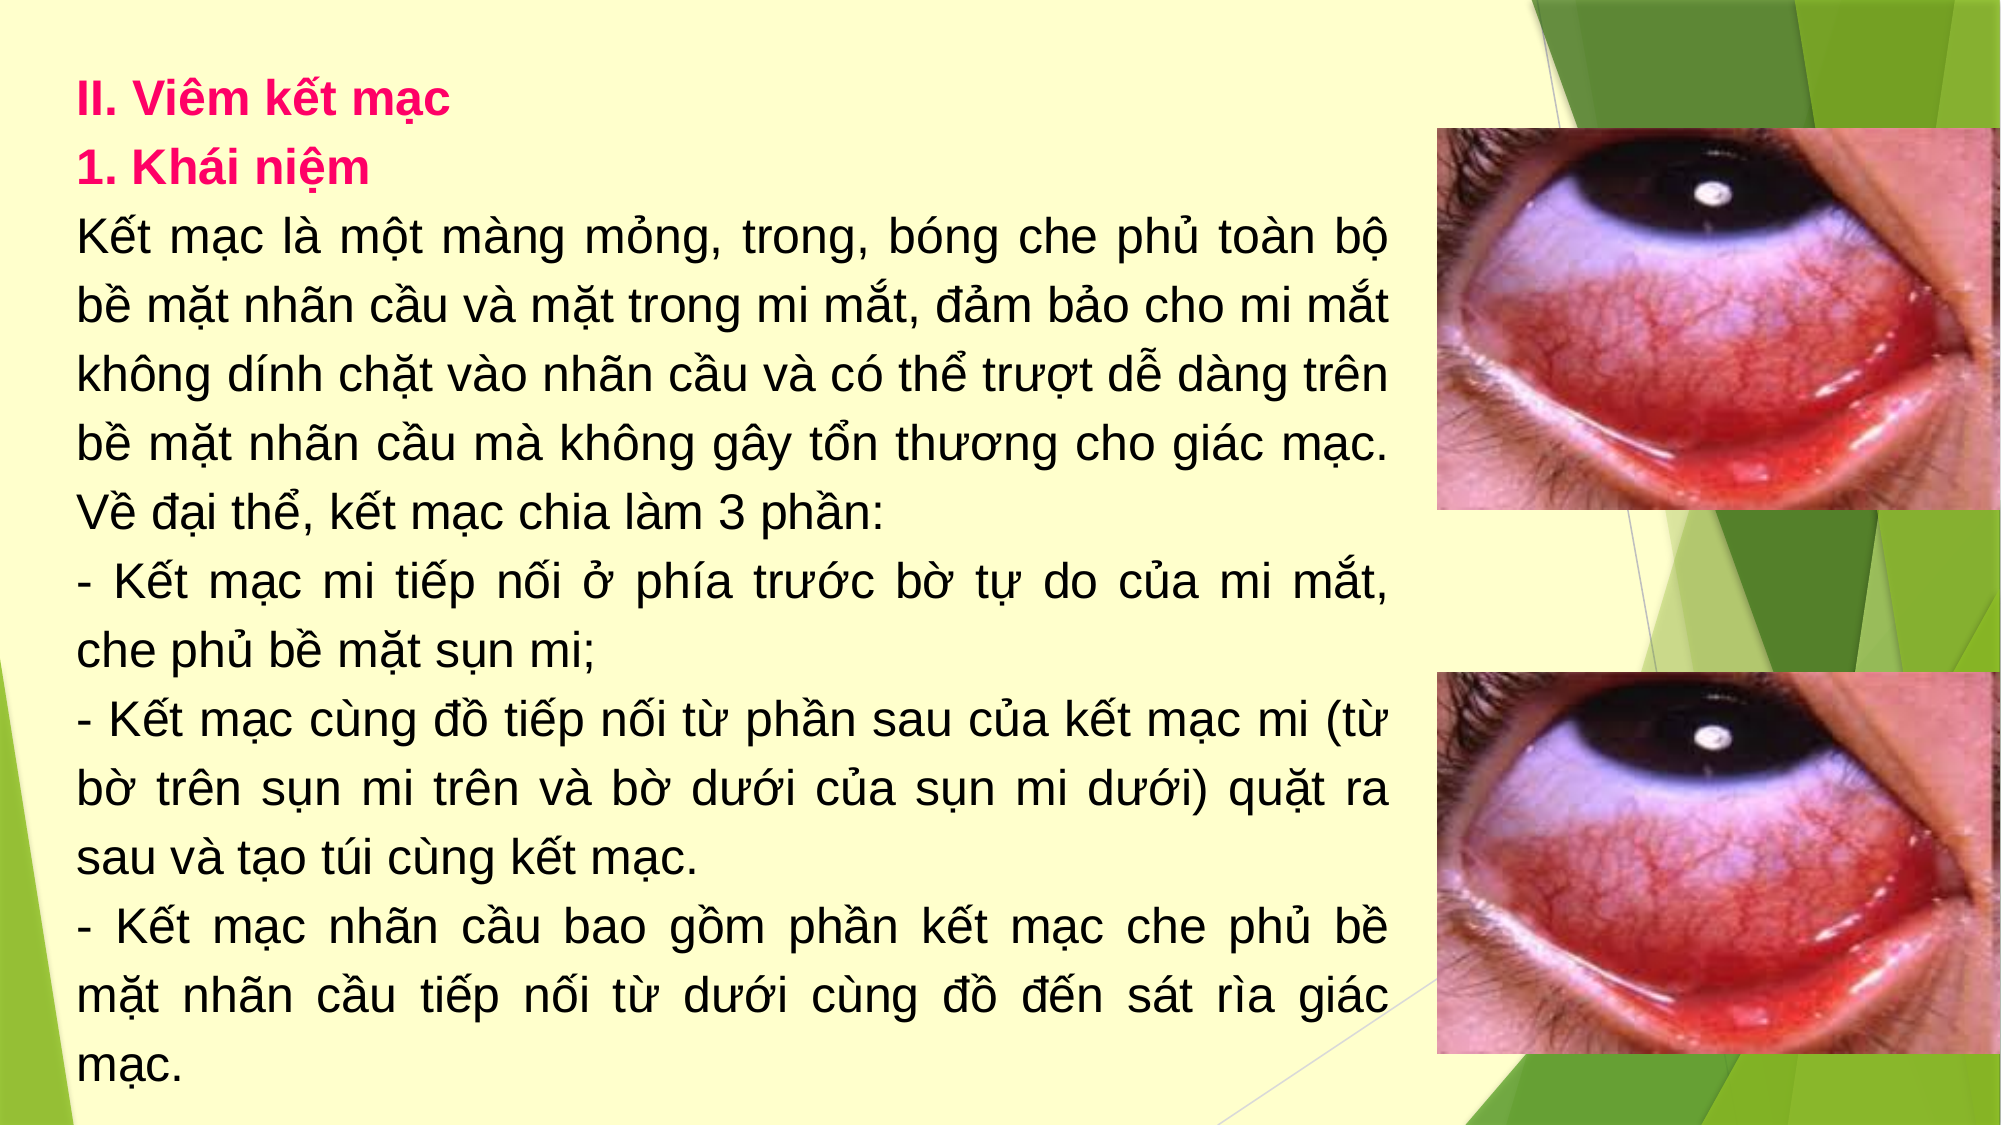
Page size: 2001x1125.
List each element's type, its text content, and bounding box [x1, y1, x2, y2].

picture [1437, 128, 2000, 511]
picture [1437, 672, 2000, 1055]
text_box II. Viêm kết mạc 1. Khái niệm Kết mạc là một màng mỏng, trong, bóng che phủ toàn bộ bề mặt nhãn cầu và mặt trong mi mắt, đảm bảo cho mi mắt không dính chặt vào nhãn cầu và có thể trượt dễ dàng trên bề mặt nhãn cầu mà không gây tổn thương cho giác mạc. Về đại thể, kết mạc chia làm 3 phần: - Kết mạc mi tiếp nối ở phía trước bờ tự do của mi mắt, che phủ bề mặt sụn mi; - Kết mạc cùng đồ tiếp nối từ phần sau của kết mạc mi (từ bờ trên sụn mi trên và bờ dưới của sụn mi dưới) quặt ra sau và tạo túi cùng kết mạc. - Kết mạc nhãn cầu bao gồm phần kết mạc che phủ bề mặt nhãn cầu tiếp nối từ dưới cùng đồ đến sát rìa giác mạc. [61, 49, 1405, 1099]
